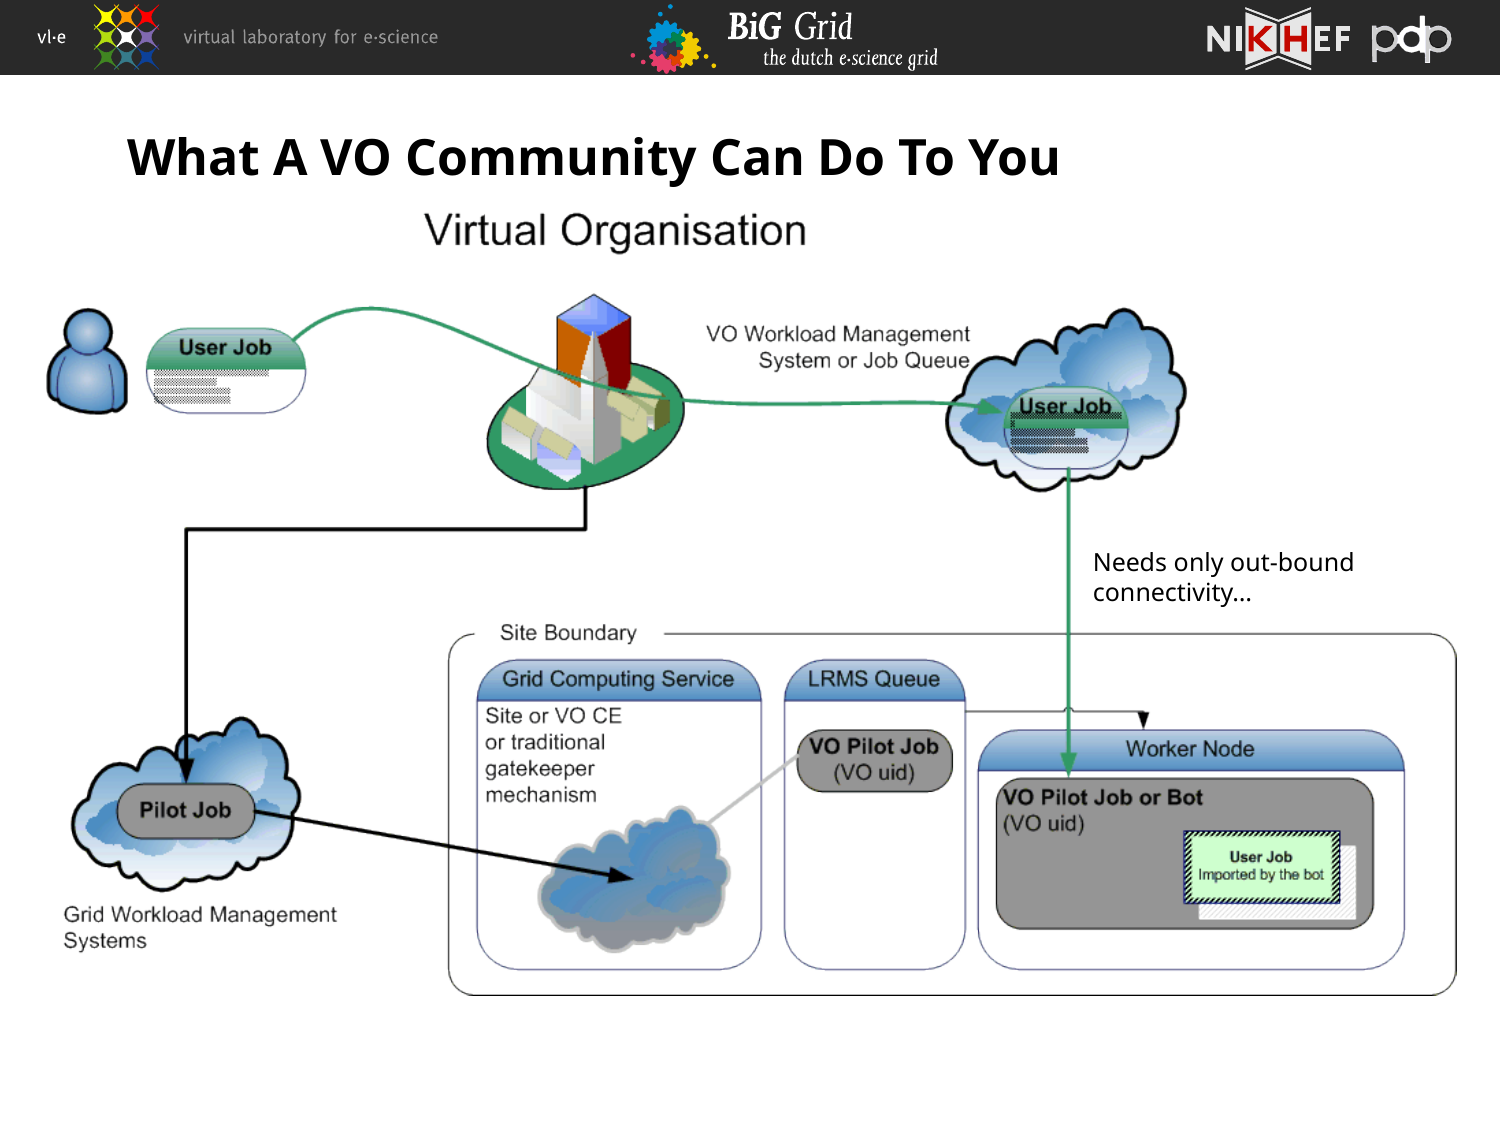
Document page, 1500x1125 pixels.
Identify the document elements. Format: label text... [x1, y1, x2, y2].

title What A VO Community Can Do To You [112, 99, 1388, 197]
picture [46, 198, 1457, 997]
picture [1370, 14, 1453, 63]
